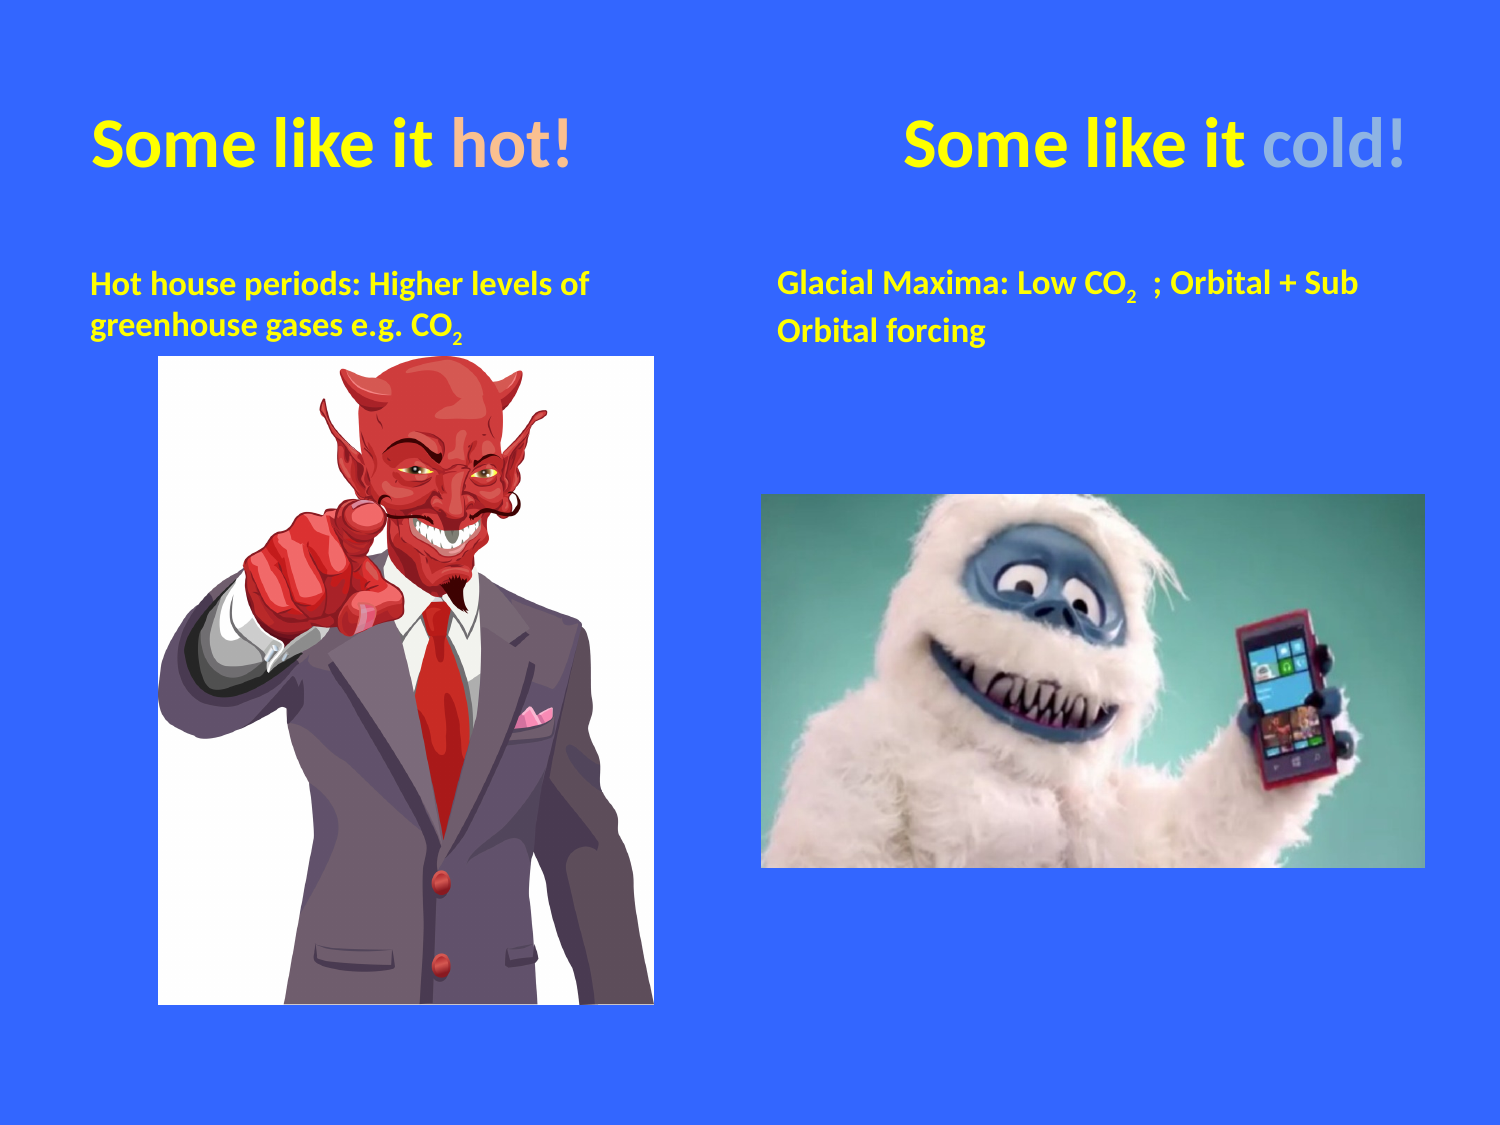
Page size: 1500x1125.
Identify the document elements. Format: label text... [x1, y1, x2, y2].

title Some like it hot! Some like it cold! [75, 45, 1425, 233]
list Glacial Maxima: Low CO2 ; Orbital + Sub Orbital forcing [761, 251, 1425, 356]
list Hot house periods: Higher levels of greenhouse gases e.g. CO2 [75, 251, 738, 356]
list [74, 356, 738, 1006]
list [761, 356, 1426, 1006]
